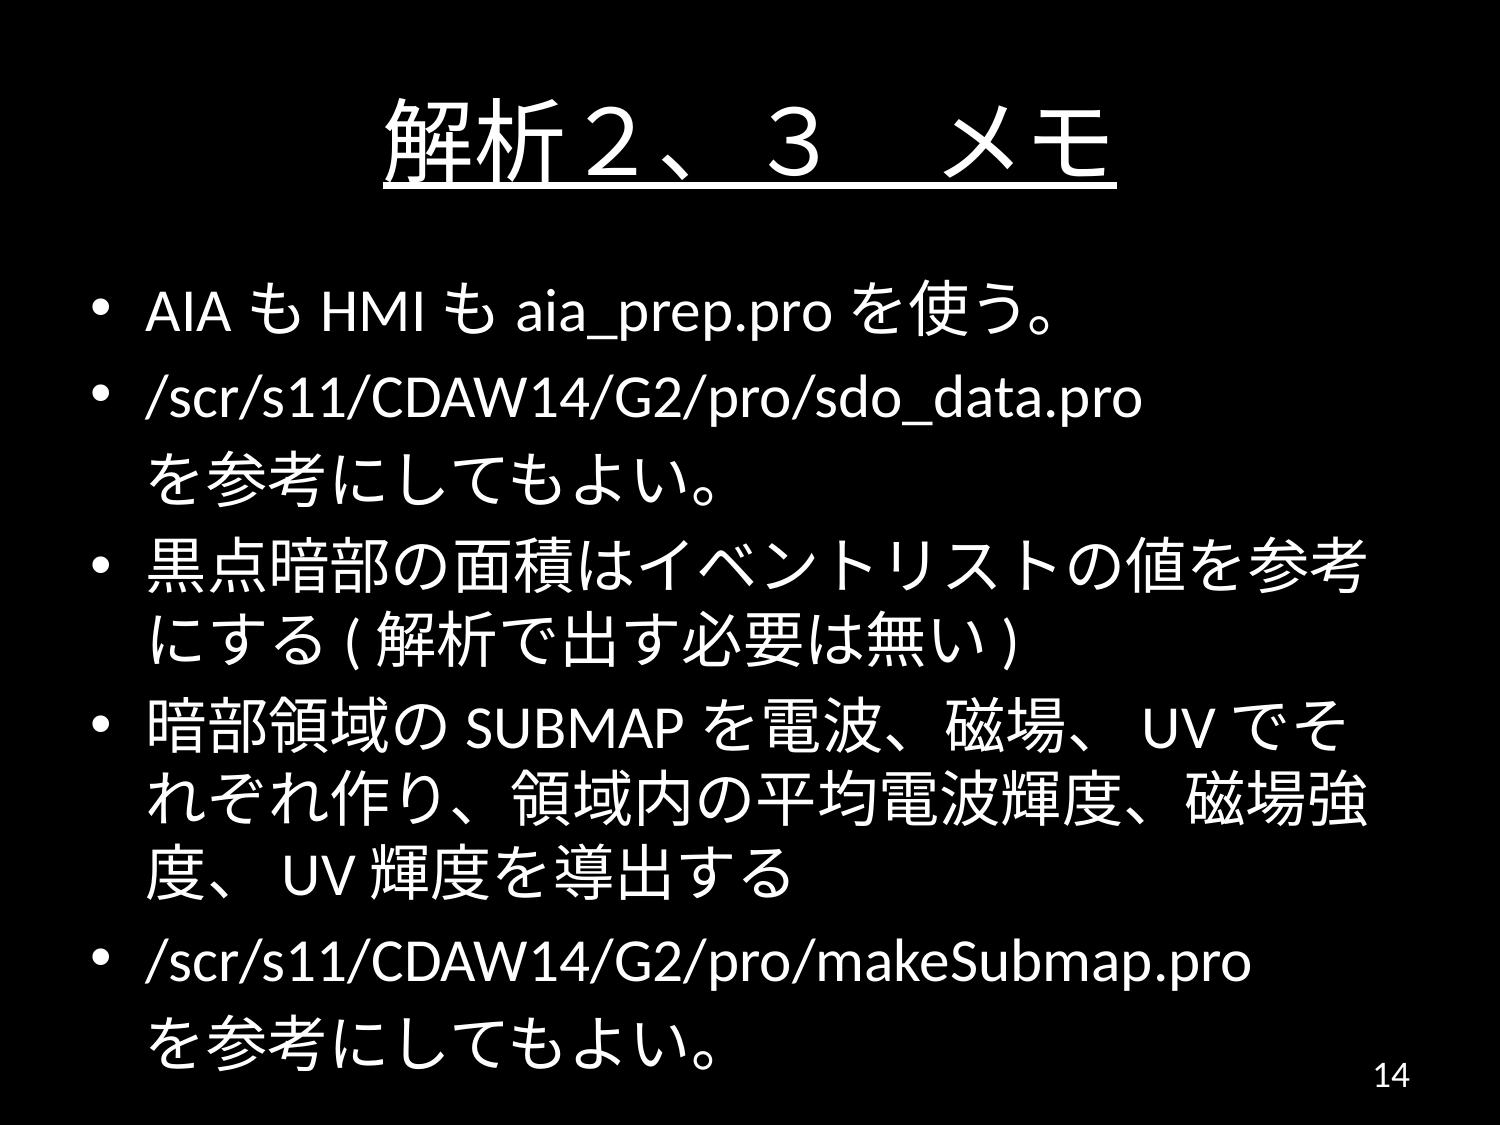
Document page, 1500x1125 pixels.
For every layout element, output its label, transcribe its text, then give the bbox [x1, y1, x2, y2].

list AIAもHMIもaia_prep.proを使う。 /scr/s11/CDAW14/G2/pro/sdo_data.pro を参考にしてもよい。 黒点暗部の面積はイベントリストの値を参考にする(解析で出す必要は無い) 暗部領域のSUBMAPを電波、磁場、UVでそれぞれ作り、領域内の平均電波輝度、磁場強度、UV輝度を導出する /scr/s11/CDAW14/G2/pro/makeSubmap.pro を参考にしてもよい。 [75, 262, 1425, 1094]
title 解析２、３ メモ [75, 45, 1425, 233]
slide_number 14 [1074, 1042, 1425, 1103]
